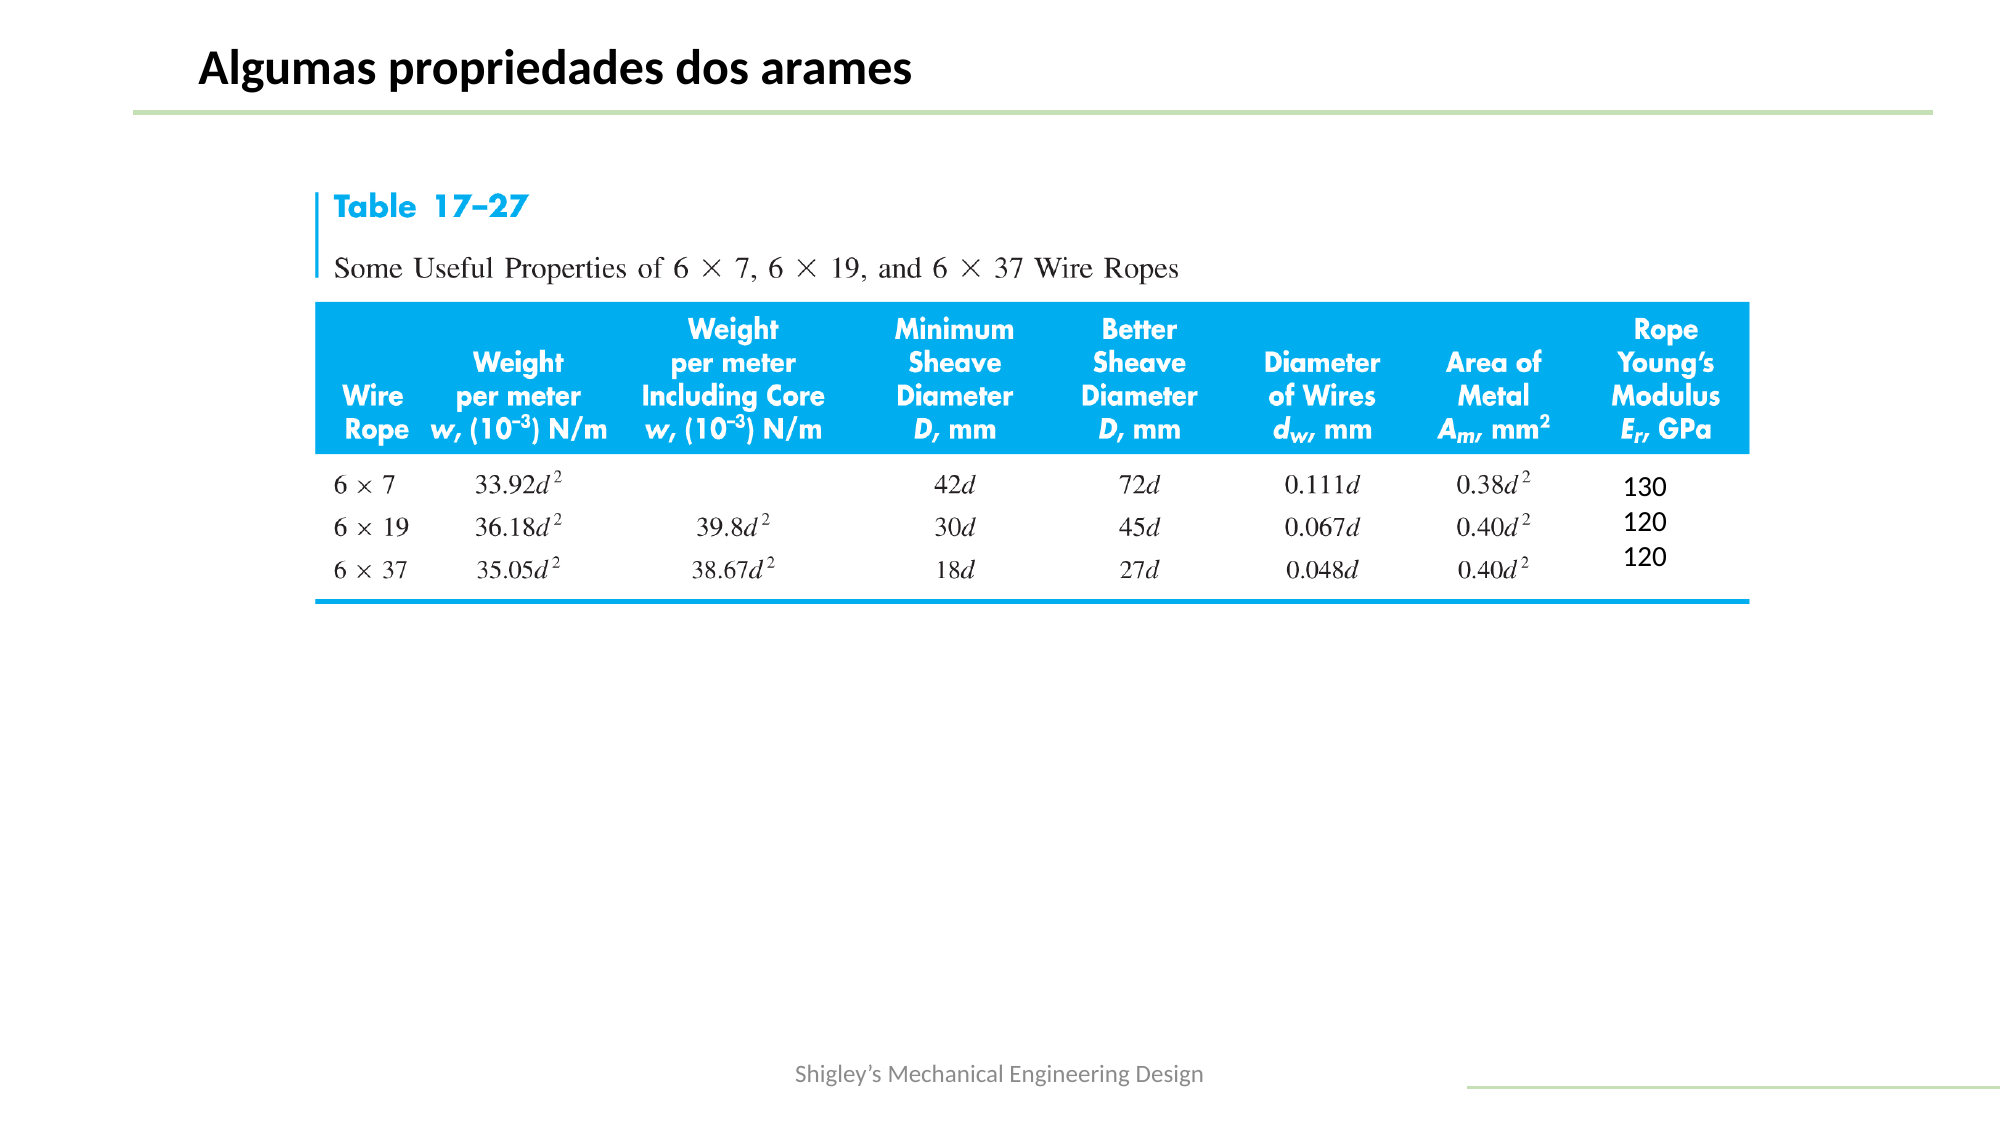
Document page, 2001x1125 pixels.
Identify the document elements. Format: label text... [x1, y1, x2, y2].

picture [980, 388, 987, 405]
picture [646, 425, 669, 438]
picture [1483, 391, 1495, 405]
picture [689, 318, 715, 338]
picture [917, 392, 921, 405]
picture [551, 419, 568, 438]
picture [698, 419, 704, 438]
footer Shigley’s Mechanical Engineering Design [662, 1042, 1338, 1103]
picture [1517, 359, 1531, 371]
picture [474, 392, 486, 405]
picture [572, 392, 580, 405]
title Algumas propriedades dos arames [183, 30, 1824, 106]
picture [1459, 385, 1481, 405]
picture [474, 352, 500, 371]
picture [801, 392, 809, 405]
picture [523, 359, 537, 378]
picture [490, 392, 498, 405]
picture [1531, 425, 1538, 438]
picture [1458, 433, 1468, 442]
picture [651, 392, 664, 405]
picture [1637, 383, 1667, 405]
picture [1710, 392, 1719, 405]
picture [1284, 359, 1288, 371]
picture [497, 418, 511, 439]
picture [731, 325, 735, 338]
picture [1104, 318, 1117, 338]
picture [516, 359, 520, 371]
picture [1533, 350, 1541, 371]
picture [899, 385, 913, 405]
picture [1340, 425, 1346, 438]
picture [483, 419, 489, 438]
picture [1173, 359, 1185, 371]
picture [673, 359, 686, 379]
picture [501, 359, 513, 371]
picture [762, 354, 770, 371]
picture [1274, 417, 1290, 438]
picture [702, 383, 716, 405]
picture [724, 359, 744, 371]
picture [379, 425, 408, 445]
picture [748, 419, 753, 443]
picture [1303, 384, 1335, 405]
picture [1372, 359, 1380, 371]
picture [787, 359, 795, 371]
picture [704, 359, 712, 371]
picture [988, 391, 1001, 405]
picture [911, 352, 922, 372]
picture [1083, 385, 1098, 405]
picture [736, 415, 744, 427]
picture [509, 392, 529, 405]
picture [389, 392, 402, 405]
picture [1351, 425, 1363, 438]
picture [1619, 352, 1633, 371]
picture [432, 425, 454, 438]
picture [1635, 433, 1642, 442]
picture [689, 359, 701, 371]
picture [1704, 359, 1713, 371]
picture [1126, 359, 1154, 371]
picture [1286, 383, 1294, 405]
picture [1467, 359, 1475, 371]
picture [1149, 392, 1162, 405]
picture [1650, 359, 1662, 372]
picture [727, 392, 739, 405]
picture [956, 359, 969, 371]
picture [993, 325, 1013, 338]
picture [1671, 392, 1683, 405]
picture [455, 434, 460, 442]
picture [941, 359, 953, 371]
picture [951, 425, 963, 438]
picture [1438, 419, 1456, 438]
picture [1476, 434, 1481, 442]
picture [941, 392, 961, 405]
picture [1159, 425, 1172, 438]
picture [988, 359, 1000, 371]
picture [471, 419, 476, 443]
picture [1517, 425, 1530, 438]
picture [743, 392, 756, 411]
picture [1633, 359, 1647, 372]
picture [1173, 425, 1179, 438]
picture [1682, 419, 1694, 438]
picture [1134, 321, 1151, 338]
picture [540, 350, 552, 371]
picture [1643, 434, 1648, 442]
picture [1270, 391, 1283, 405]
picture [1326, 425, 1339, 438]
picture [458, 392, 471, 411]
picture [747, 359, 759, 371]
picture [715, 325, 728, 339]
picture [1613, 385, 1634, 405]
picture [1682, 359, 1695, 378]
picture [586, 425, 606, 438]
picture [952, 325, 972, 338]
picture [686, 419, 691, 443]
picture [1332, 392, 1336, 405]
picture [1347, 354, 1354, 371]
picture [964, 425, 971, 438]
picture [915, 419, 931, 438]
picture [1541, 415, 1549, 422]
picture [1366, 392, 1374, 405]
picture [1291, 359, 1305, 372]
picture [1622, 419, 1634, 438]
picture [1095, 352, 1106, 372]
picture [1696, 425, 1710, 438]
picture [1135, 425, 1155, 438]
picture [976, 325, 989, 339]
picture [534, 419, 538, 443]
picture [1478, 359, 1506, 371]
picture [1152, 325, 1164, 339]
picture [1004, 392, 1013, 405]
picture [711, 418, 726, 439]
picture [1120, 325, 1132, 339]
picture [1498, 388, 1505, 405]
picture [771, 321, 778, 338]
picture [768, 385, 780, 405]
picture [1110, 350, 1122, 371]
picture [667, 392, 676, 405]
picture [1660, 418, 1678, 438]
picture [1668, 325, 1697, 345]
picture [784, 391, 798, 405]
picture [1507, 425, 1513, 438]
picture [572, 417, 582, 440]
picture [975, 425, 987, 438]
picture [972, 359, 985, 371]
picture [347, 419, 359, 438]
picture [312, 187, 1750, 604]
picture [1173, 392, 1185, 405]
picture [1291, 433, 1307, 442]
picture [1493, 425, 1506, 438]
picture [547, 388, 568, 405]
picture [1168, 325, 1176, 338]
picture [988, 425, 995, 438]
picture [771, 359, 783, 372]
picture [1164, 388, 1171, 405]
picture [644, 385, 648, 405]
picture [1666, 359, 1678, 371]
picture [964, 392, 977, 405]
picture [363, 425, 376, 438]
picture [800, 425, 820, 438]
picture [1652, 325, 1665, 339]
picture [556, 354, 563, 371]
picture [1266, 352, 1281, 371]
picture [687, 392, 699, 405]
picture [1636, 318, 1649, 338]
picture [765, 419, 782, 438]
picture [1308, 359, 1328, 371]
picture [1507, 392, 1520, 405]
picture [532, 392, 545, 405]
picture [1364, 425, 1371, 438]
picture [1332, 359, 1344, 372]
picture [924, 392, 937, 405]
picture [343, 384, 375, 405]
picture [1126, 392, 1146, 405]
picture [787, 417, 796, 440]
picture [896, 318, 918, 338]
picture [929, 325, 941, 338]
picture [1108, 392, 1122, 405]
picture [811, 392, 824, 405]
picture [522, 415, 529, 427]
picture [1157, 359, 1170, 371]
picture [1340, 392, 1348, 405]
picture [1694, 392, 1706, 405]
picture [1100, 419, 1117, 438]
picture [379, 392, 388, 405]
picture [755, 317, 767, 338]
picture [925, 350, 937, 371]
picture [1447, 352, 1463, 371]
picture [1189, 392, 1197, 405]
picture [1350, 392, 1362, 405]
picture [739, 325, 751, 345]
picture [1356, 359, 1368, 371]
